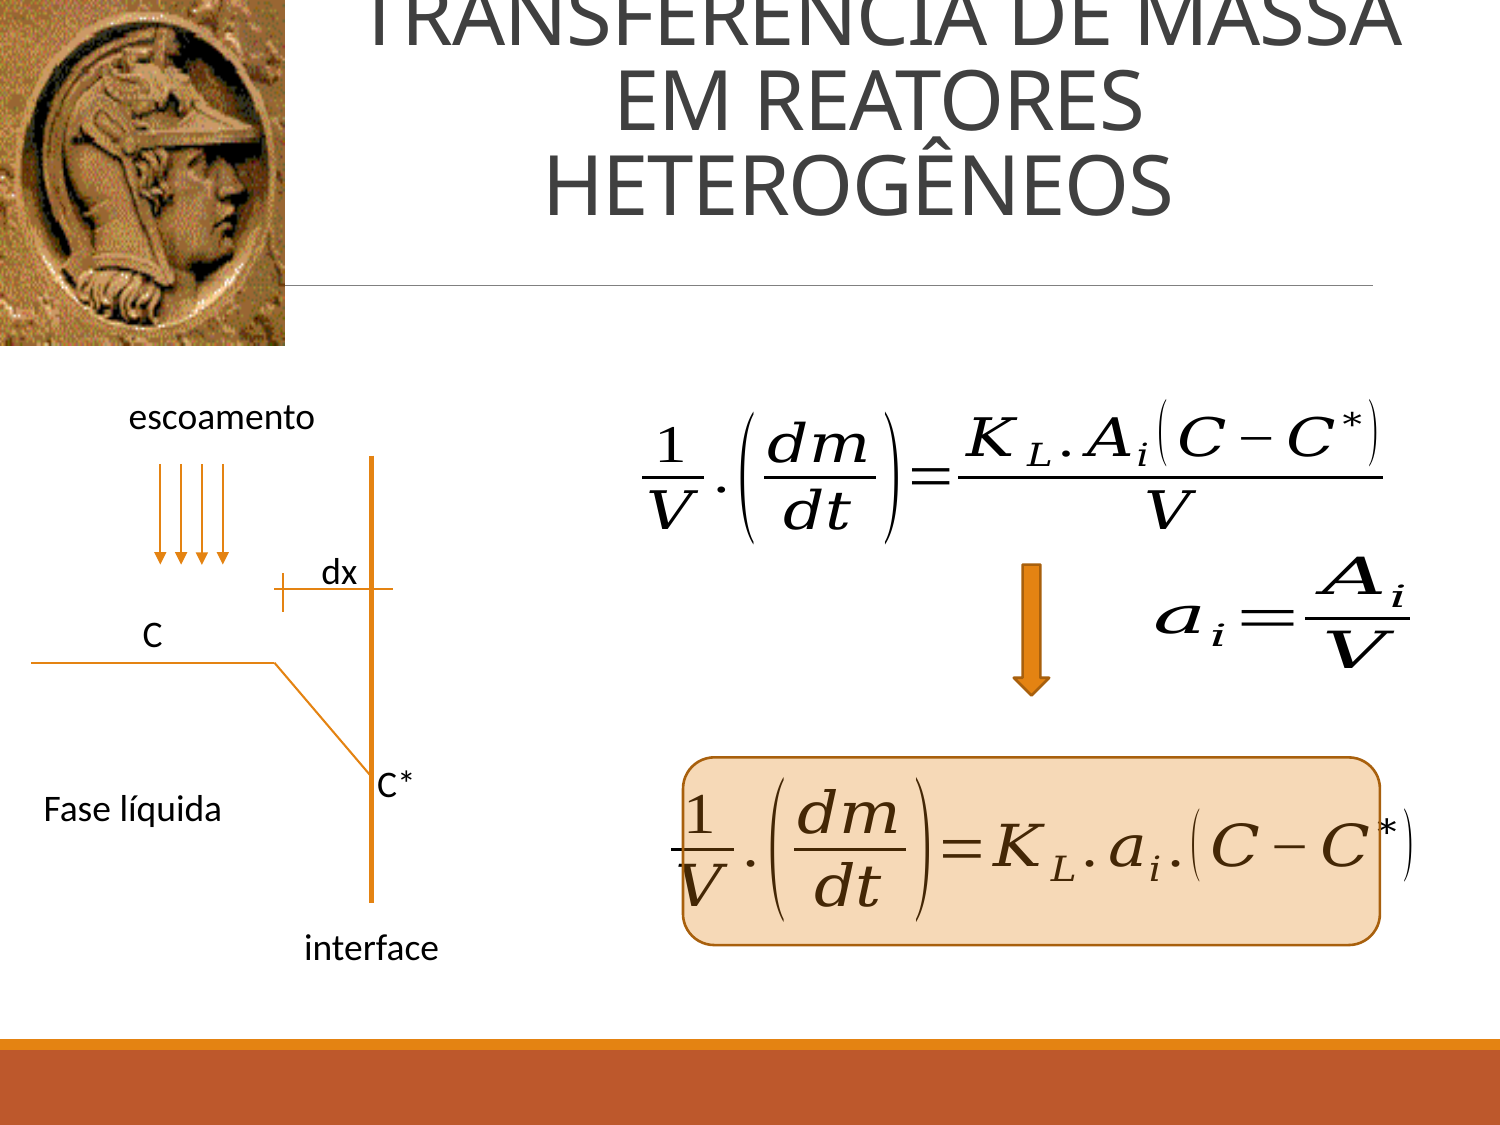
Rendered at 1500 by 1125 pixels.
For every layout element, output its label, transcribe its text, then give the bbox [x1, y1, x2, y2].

text_box [681, 756, 1382, 947]
title TRANSFERÊNCIA DE MASSA EM REATORES HETEROGÊNEOS [297, 30, 1471, 240]
picture [0, 0, 288, 351]
text_box [1012, 563, 1051, 697]
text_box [30, 383, 438, 964]
